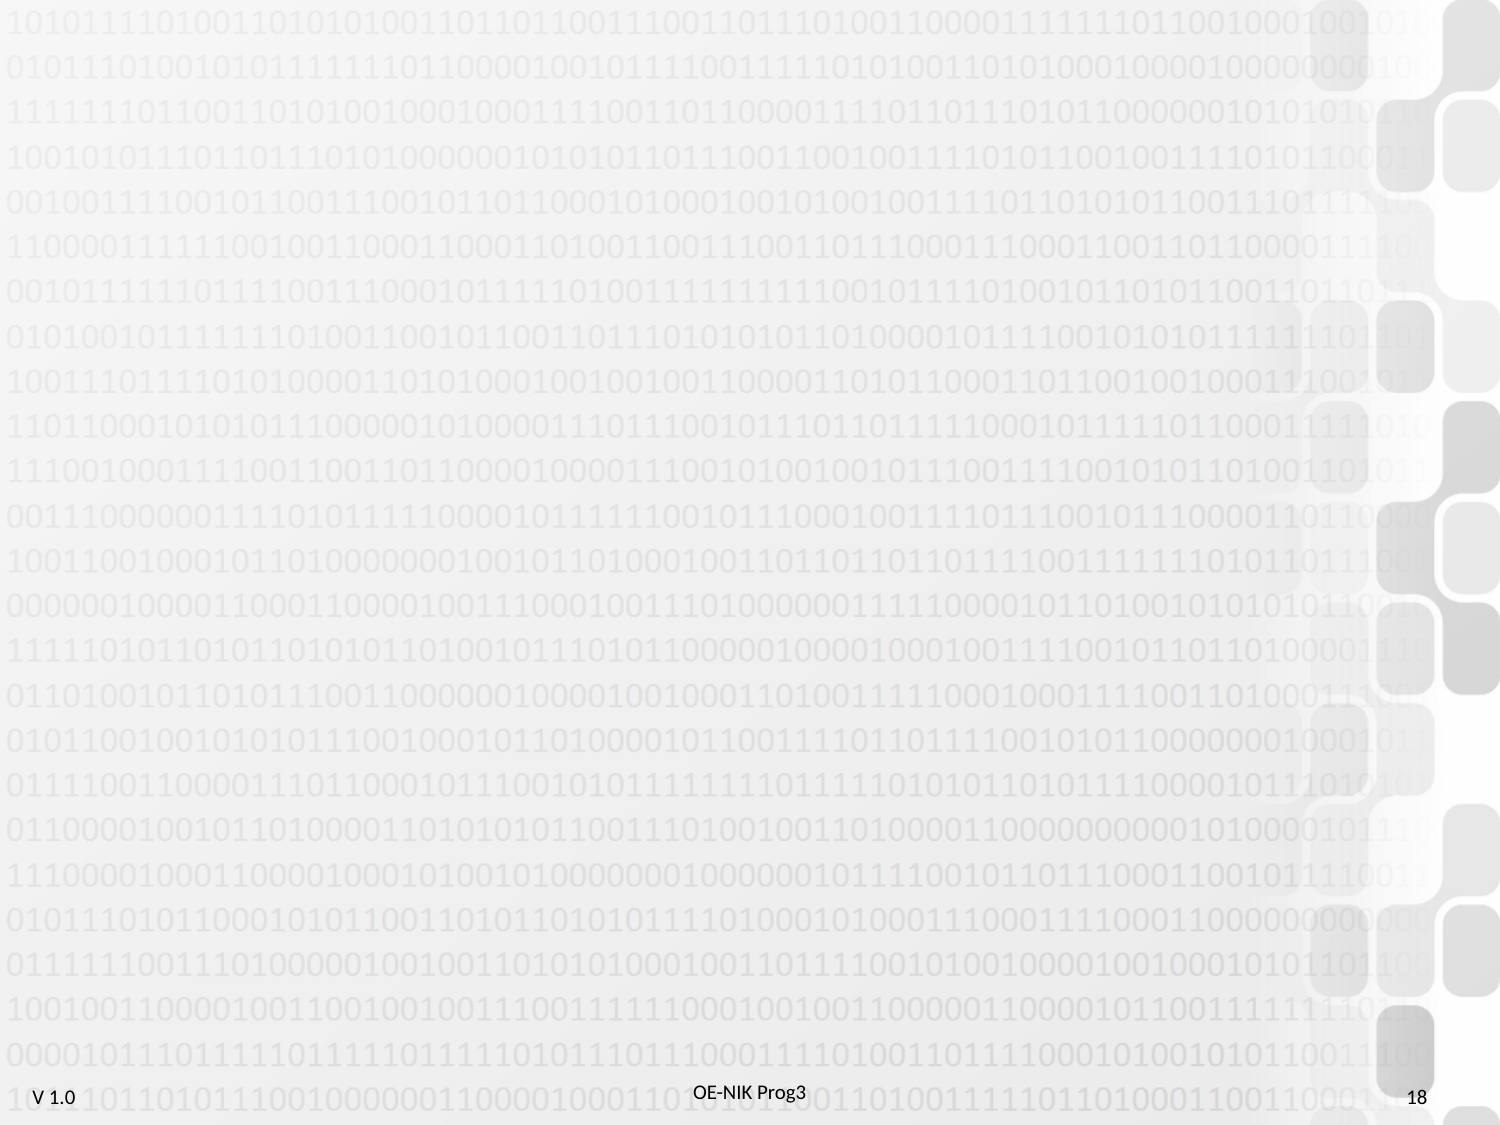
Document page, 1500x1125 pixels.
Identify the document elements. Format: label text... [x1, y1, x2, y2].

footer OE-NIK Prog3 [401, 1076, 1098, 1107]
picture [0, 0, 1500, 1125]
slide_number 18 [1245, 1076, 1443, 1107]
